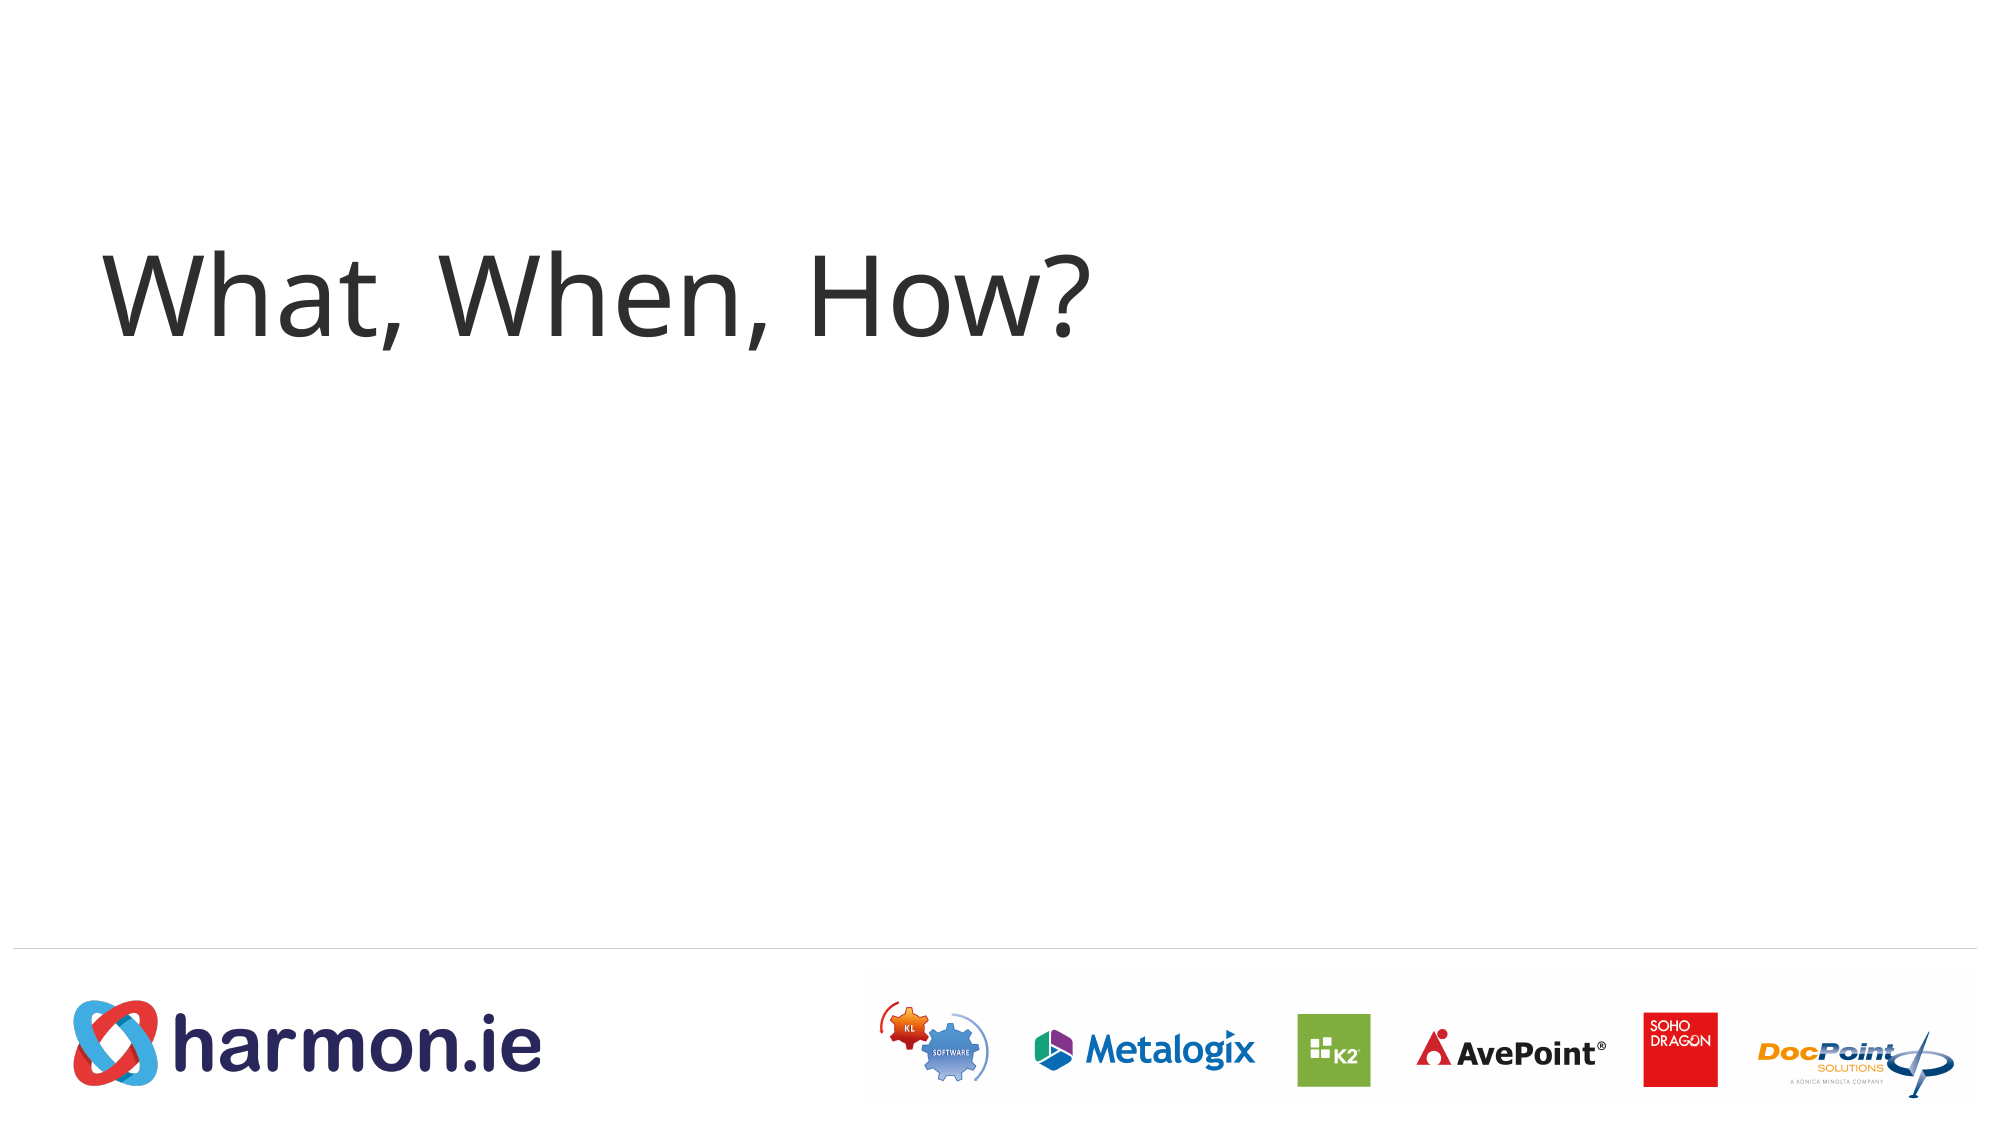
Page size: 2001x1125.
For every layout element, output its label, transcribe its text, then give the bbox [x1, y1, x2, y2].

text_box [71, 969, 1978, 1104]
text_box What, When, How? [85, 35, 1586, 368]
